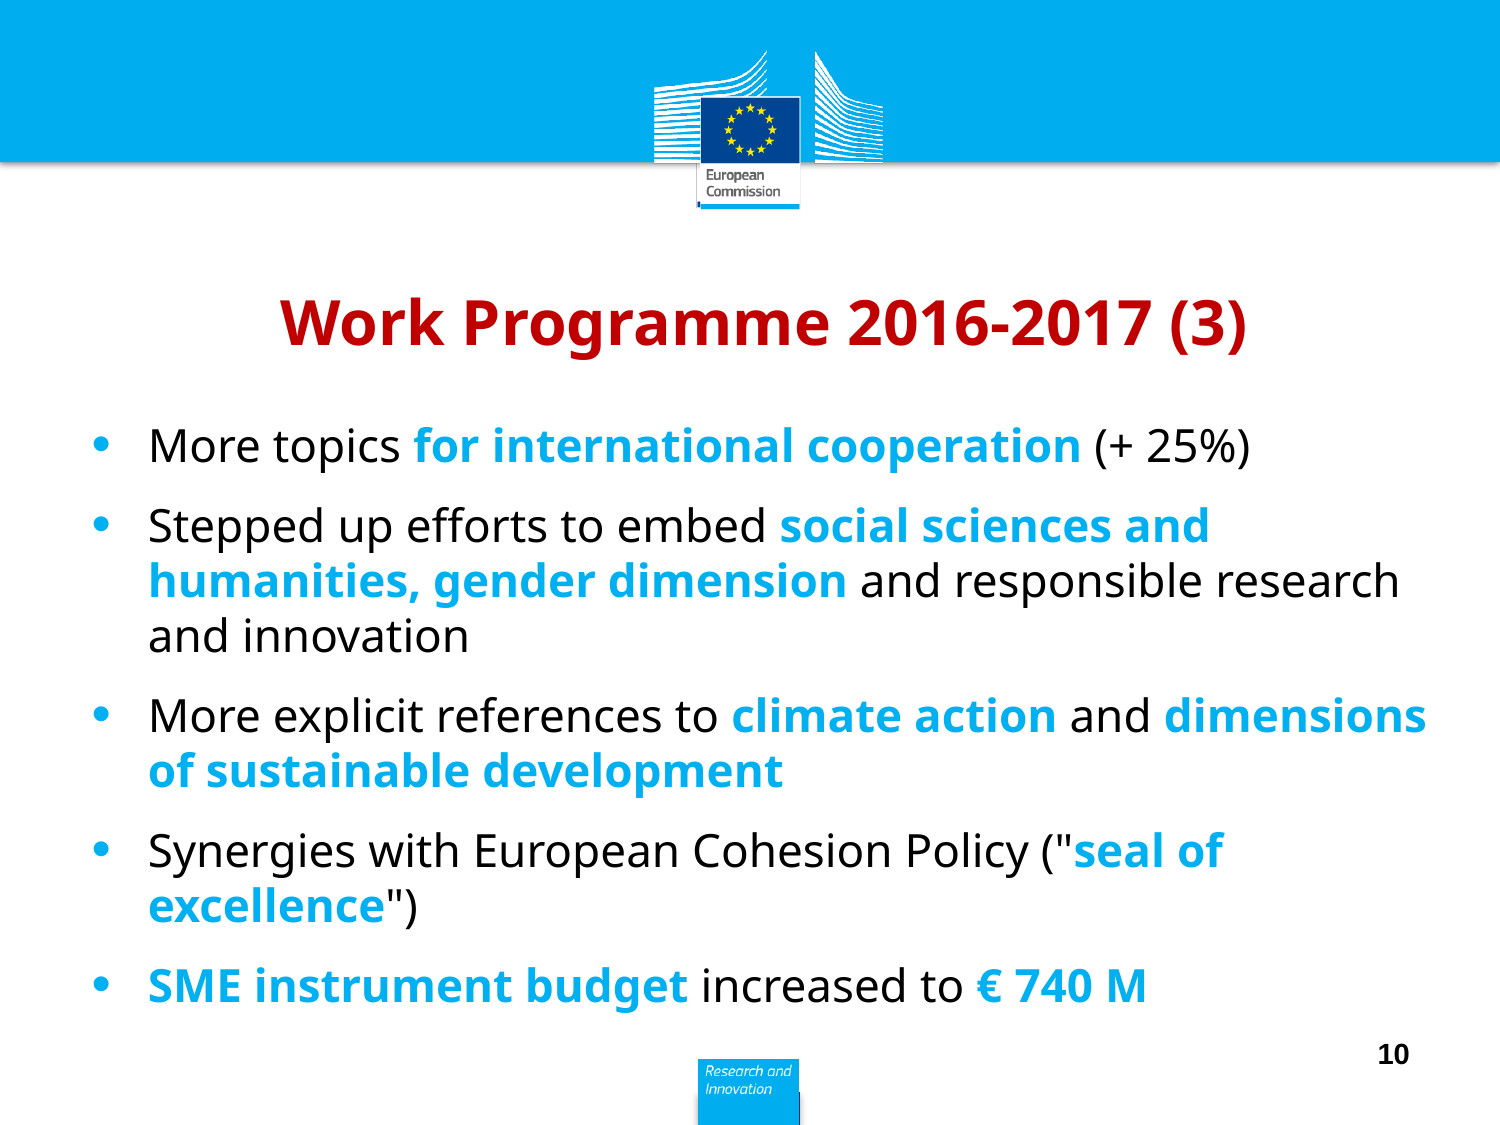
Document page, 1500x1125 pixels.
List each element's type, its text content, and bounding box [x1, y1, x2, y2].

picture [815, 98, 833, 115]
picture [655, 78, 737, 91]
picture [617, 86, 885, 243]
picture [815, 53, 837, 96]
title Work Programme 2016-2017 (3) [0, 243, 1471, 398]
picture [815, 142, 845, 151]
picture [815, 116, 837, 130]
picture [815, 80, 837, 103]
picture [815, 124, 836, 136]
slide_number 10 [1074, 1027, 1425, 1106]
picture [815, 133, 834, 142]
picture [815, 89, 833, 108]
list More topics for international cooperation (+ 25%) Stepped up efforts to embed social sciences and humanities, gender dimension and responsible research and innovation More explicit references to climate action and dimensions of sustainable development Synergies with European Cohesion Policy ("seal of excellence") SME instrument budget increased to € 740 M [76, 408, 1447, 1059]
picture [815, 151, 842, 156]
picture [815, 107, 832, 121]
